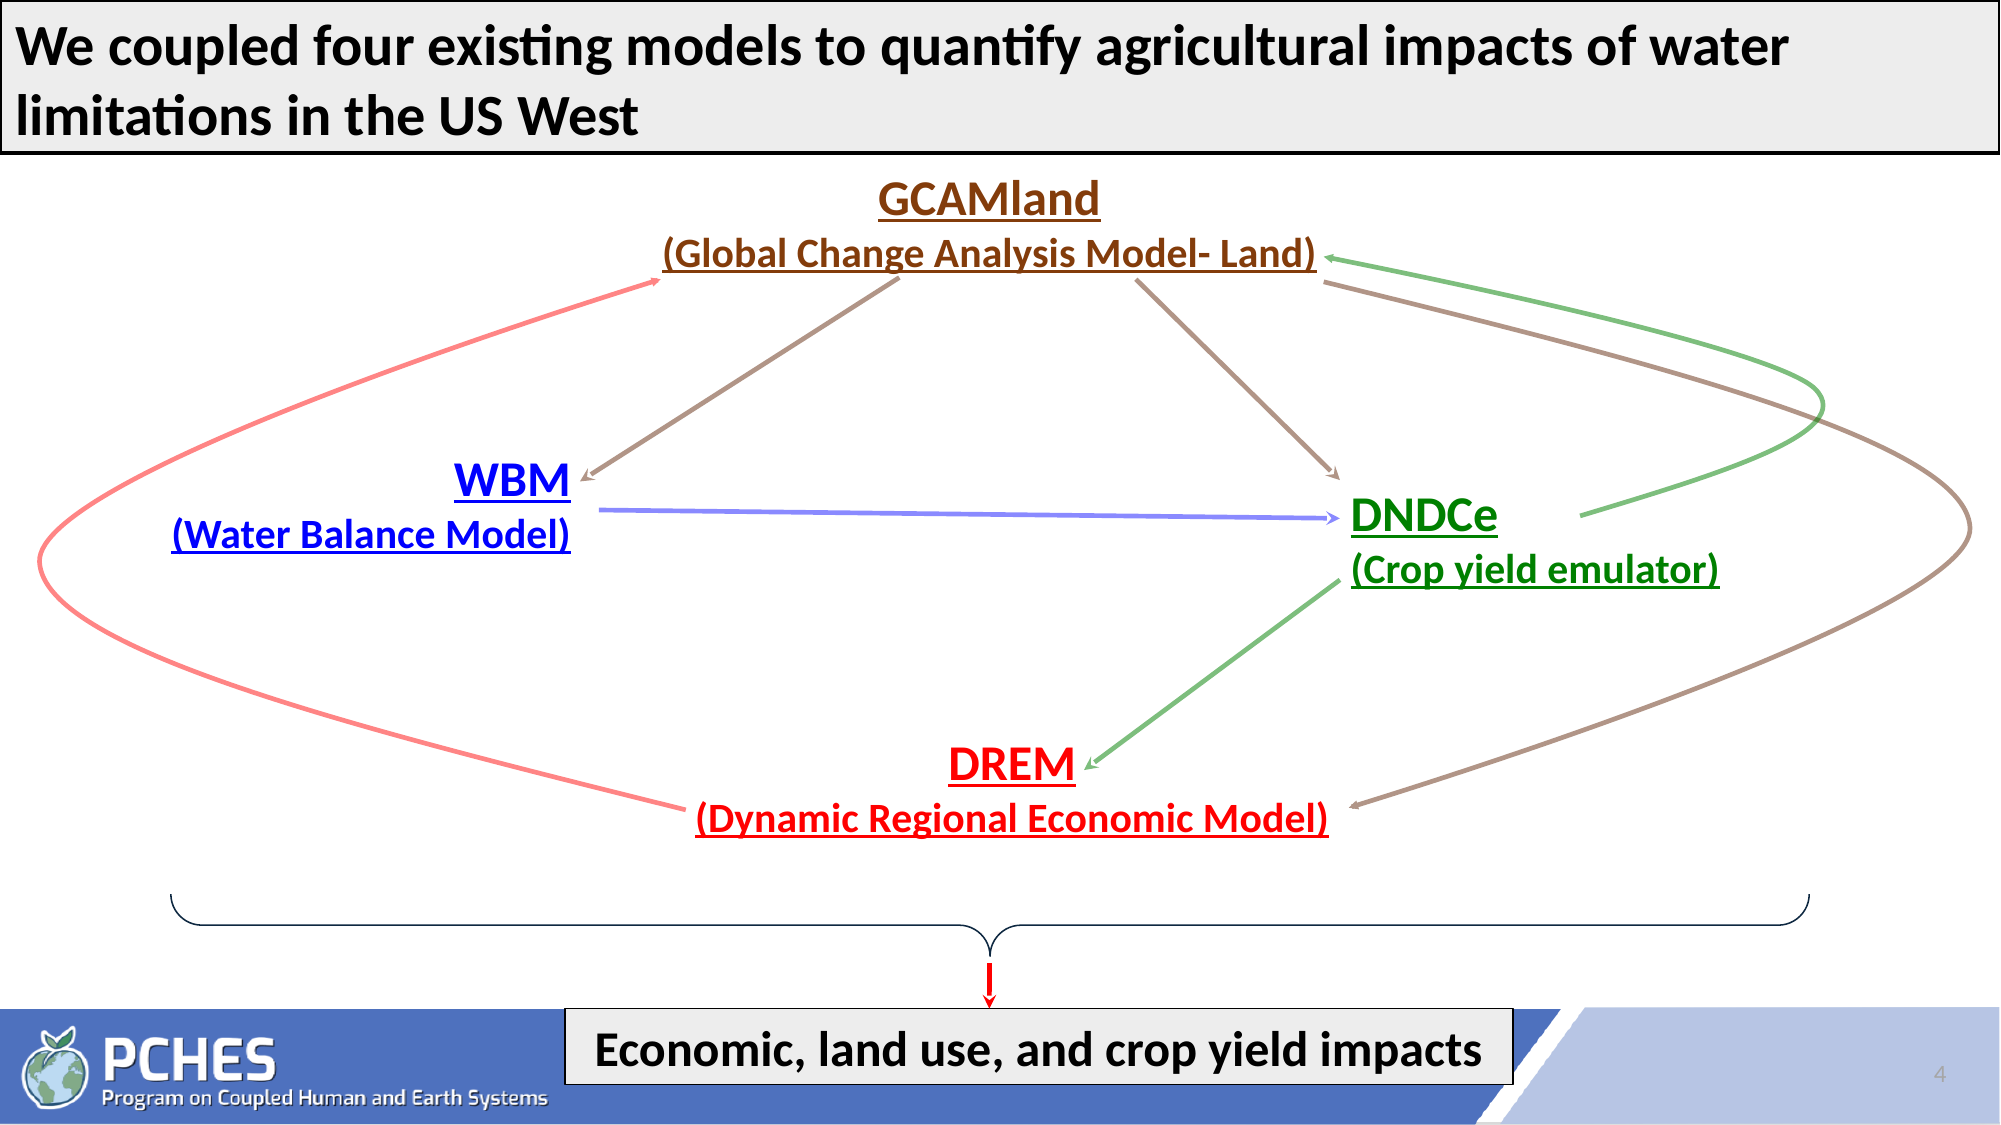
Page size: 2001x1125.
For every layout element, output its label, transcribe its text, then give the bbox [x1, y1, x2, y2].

text_box [1341, 285, 1537, 474]
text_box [598, 509, 1341, 519]
text_box DNDCe (Crop yield emulator) [1335, 474, 1959, 599]
text_box GCAMland (Global Change Analysis Model- Land) [560, 157, 1419, 283]
text_box WBM (Water Balance Model) [0, 439, 586, 565]
picture [0, 1007, 2000, 1125]
text_box DREM (Dynamic Regional Economic Model) [598, 723, 1426, 849]
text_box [1083, 579, 1341, 771]
text_box [1341, 599, 1895, 784]
text_box [39, 482, 682, 789]
text_box [1959, 500, 1971, 553]
text_box [218, 305, 579, 439]
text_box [579, 276, 900, 482]
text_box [1135, 278, 1341, 481]
text_box We coupled four existing models to quantify agricultural impacts of water limitations in the US West [0, 0, 2000, 153]
text_box [170, 894, 1810, 957]
text_box [1323, 254, 1824, 517]
text_box [1716, 419, 1930, 474]
